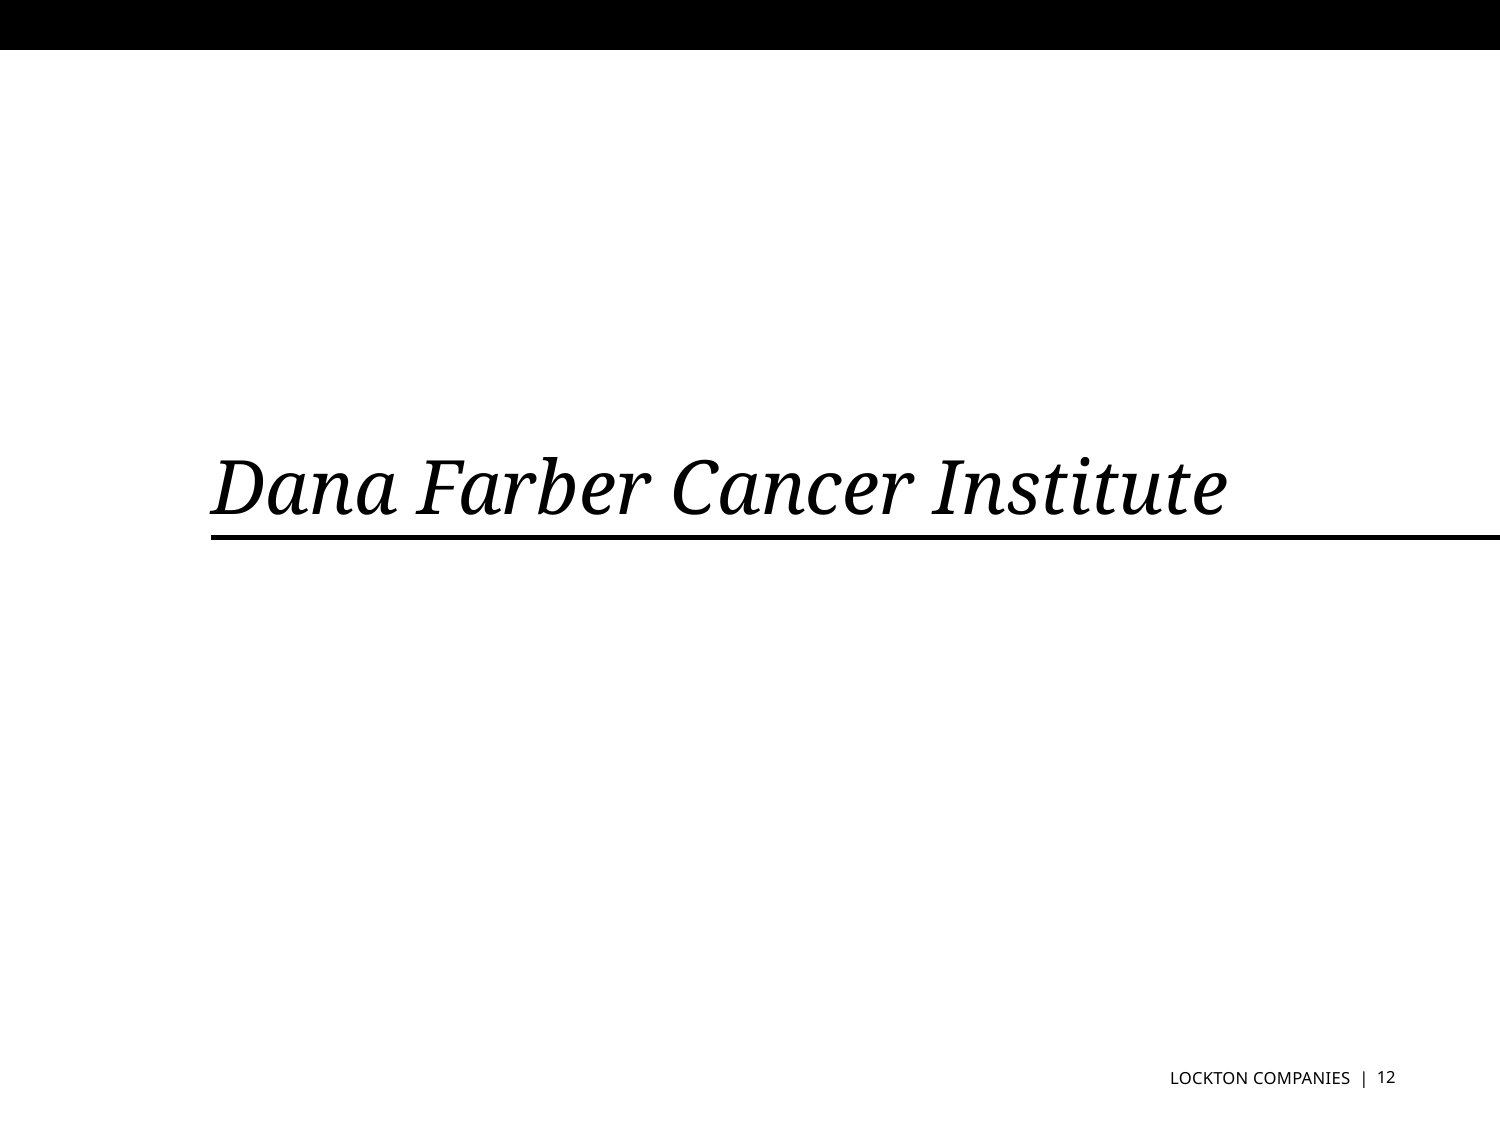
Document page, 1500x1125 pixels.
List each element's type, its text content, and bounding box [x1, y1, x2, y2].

title Dana Farber Cancer Institute [211, 380, 1414, 538]
